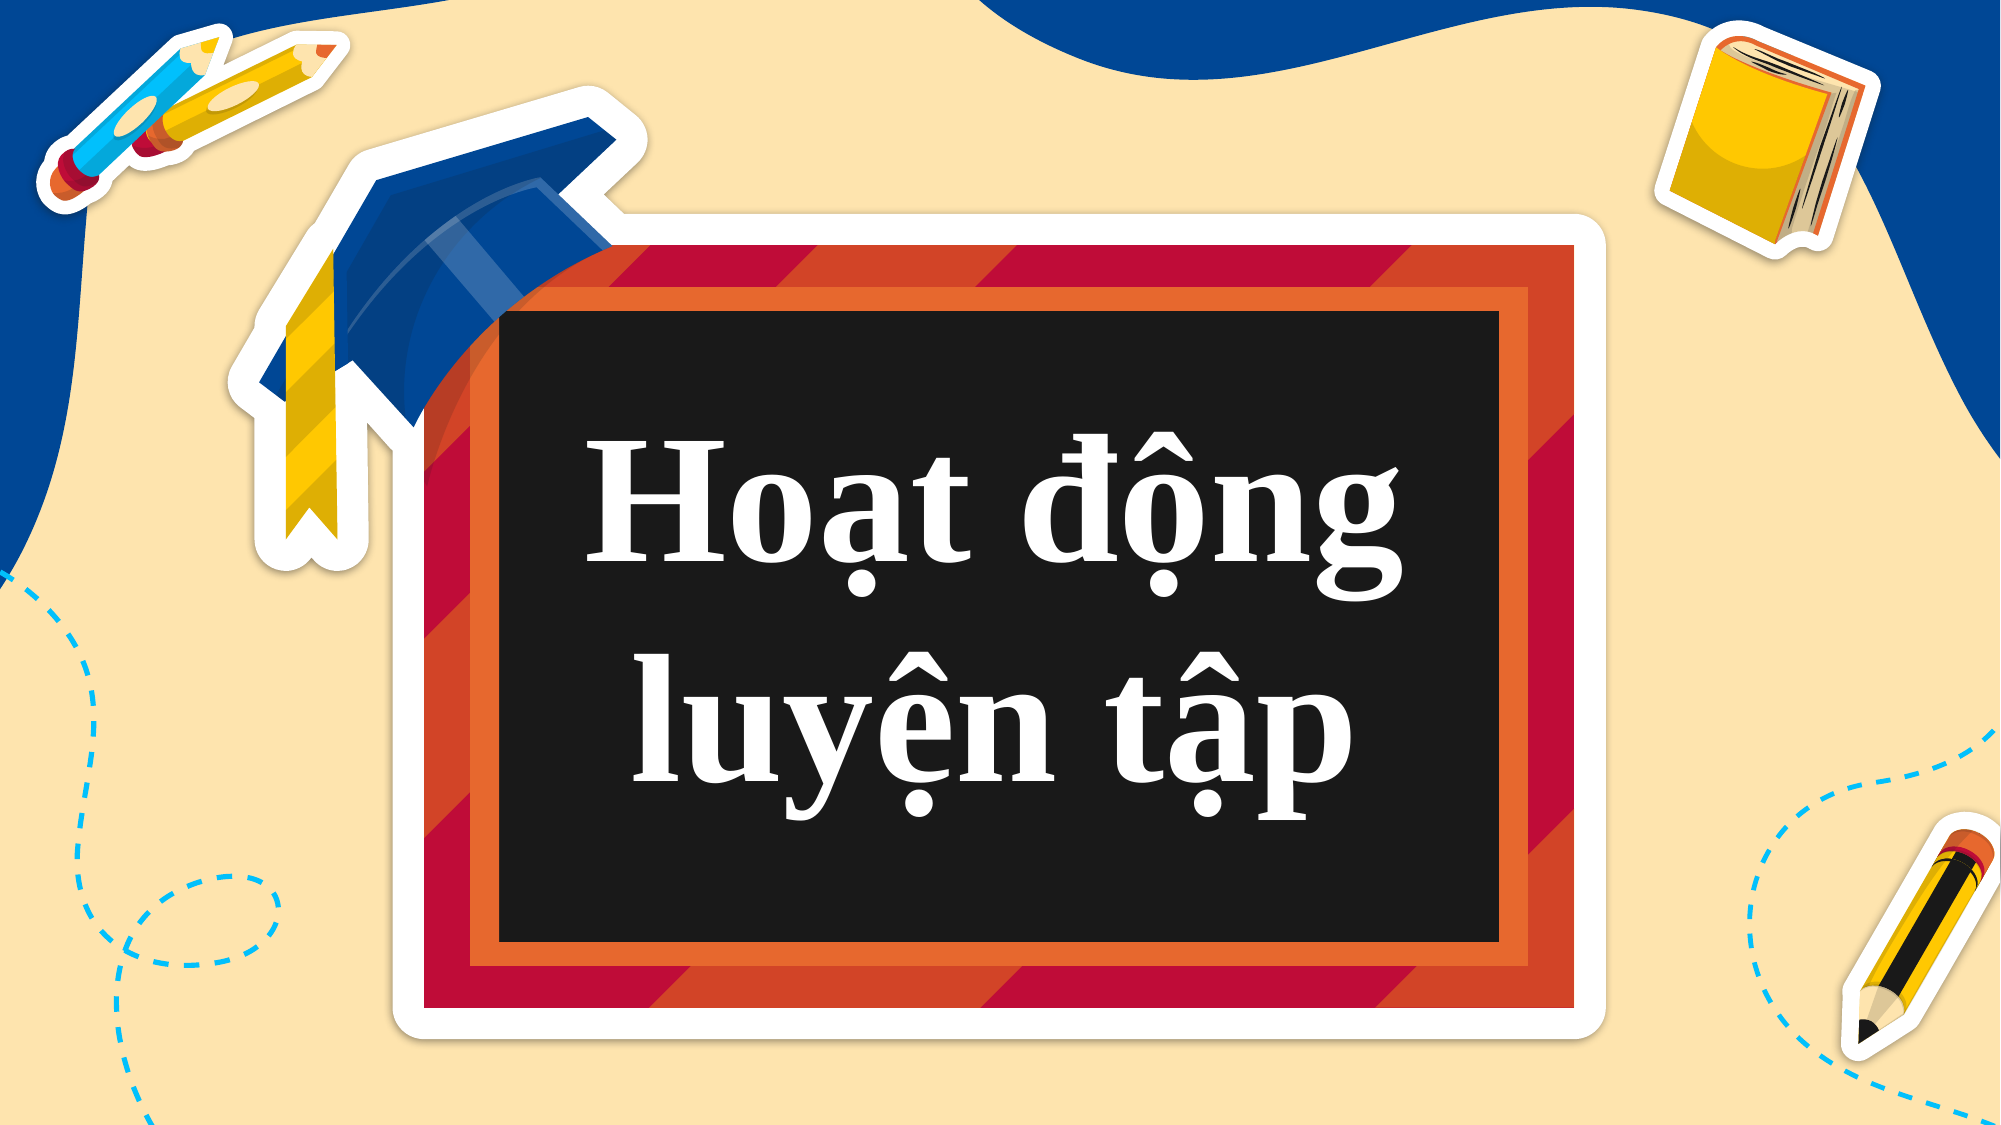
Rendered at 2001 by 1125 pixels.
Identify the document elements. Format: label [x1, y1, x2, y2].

text_box [223, 85, 1607, 1040]
